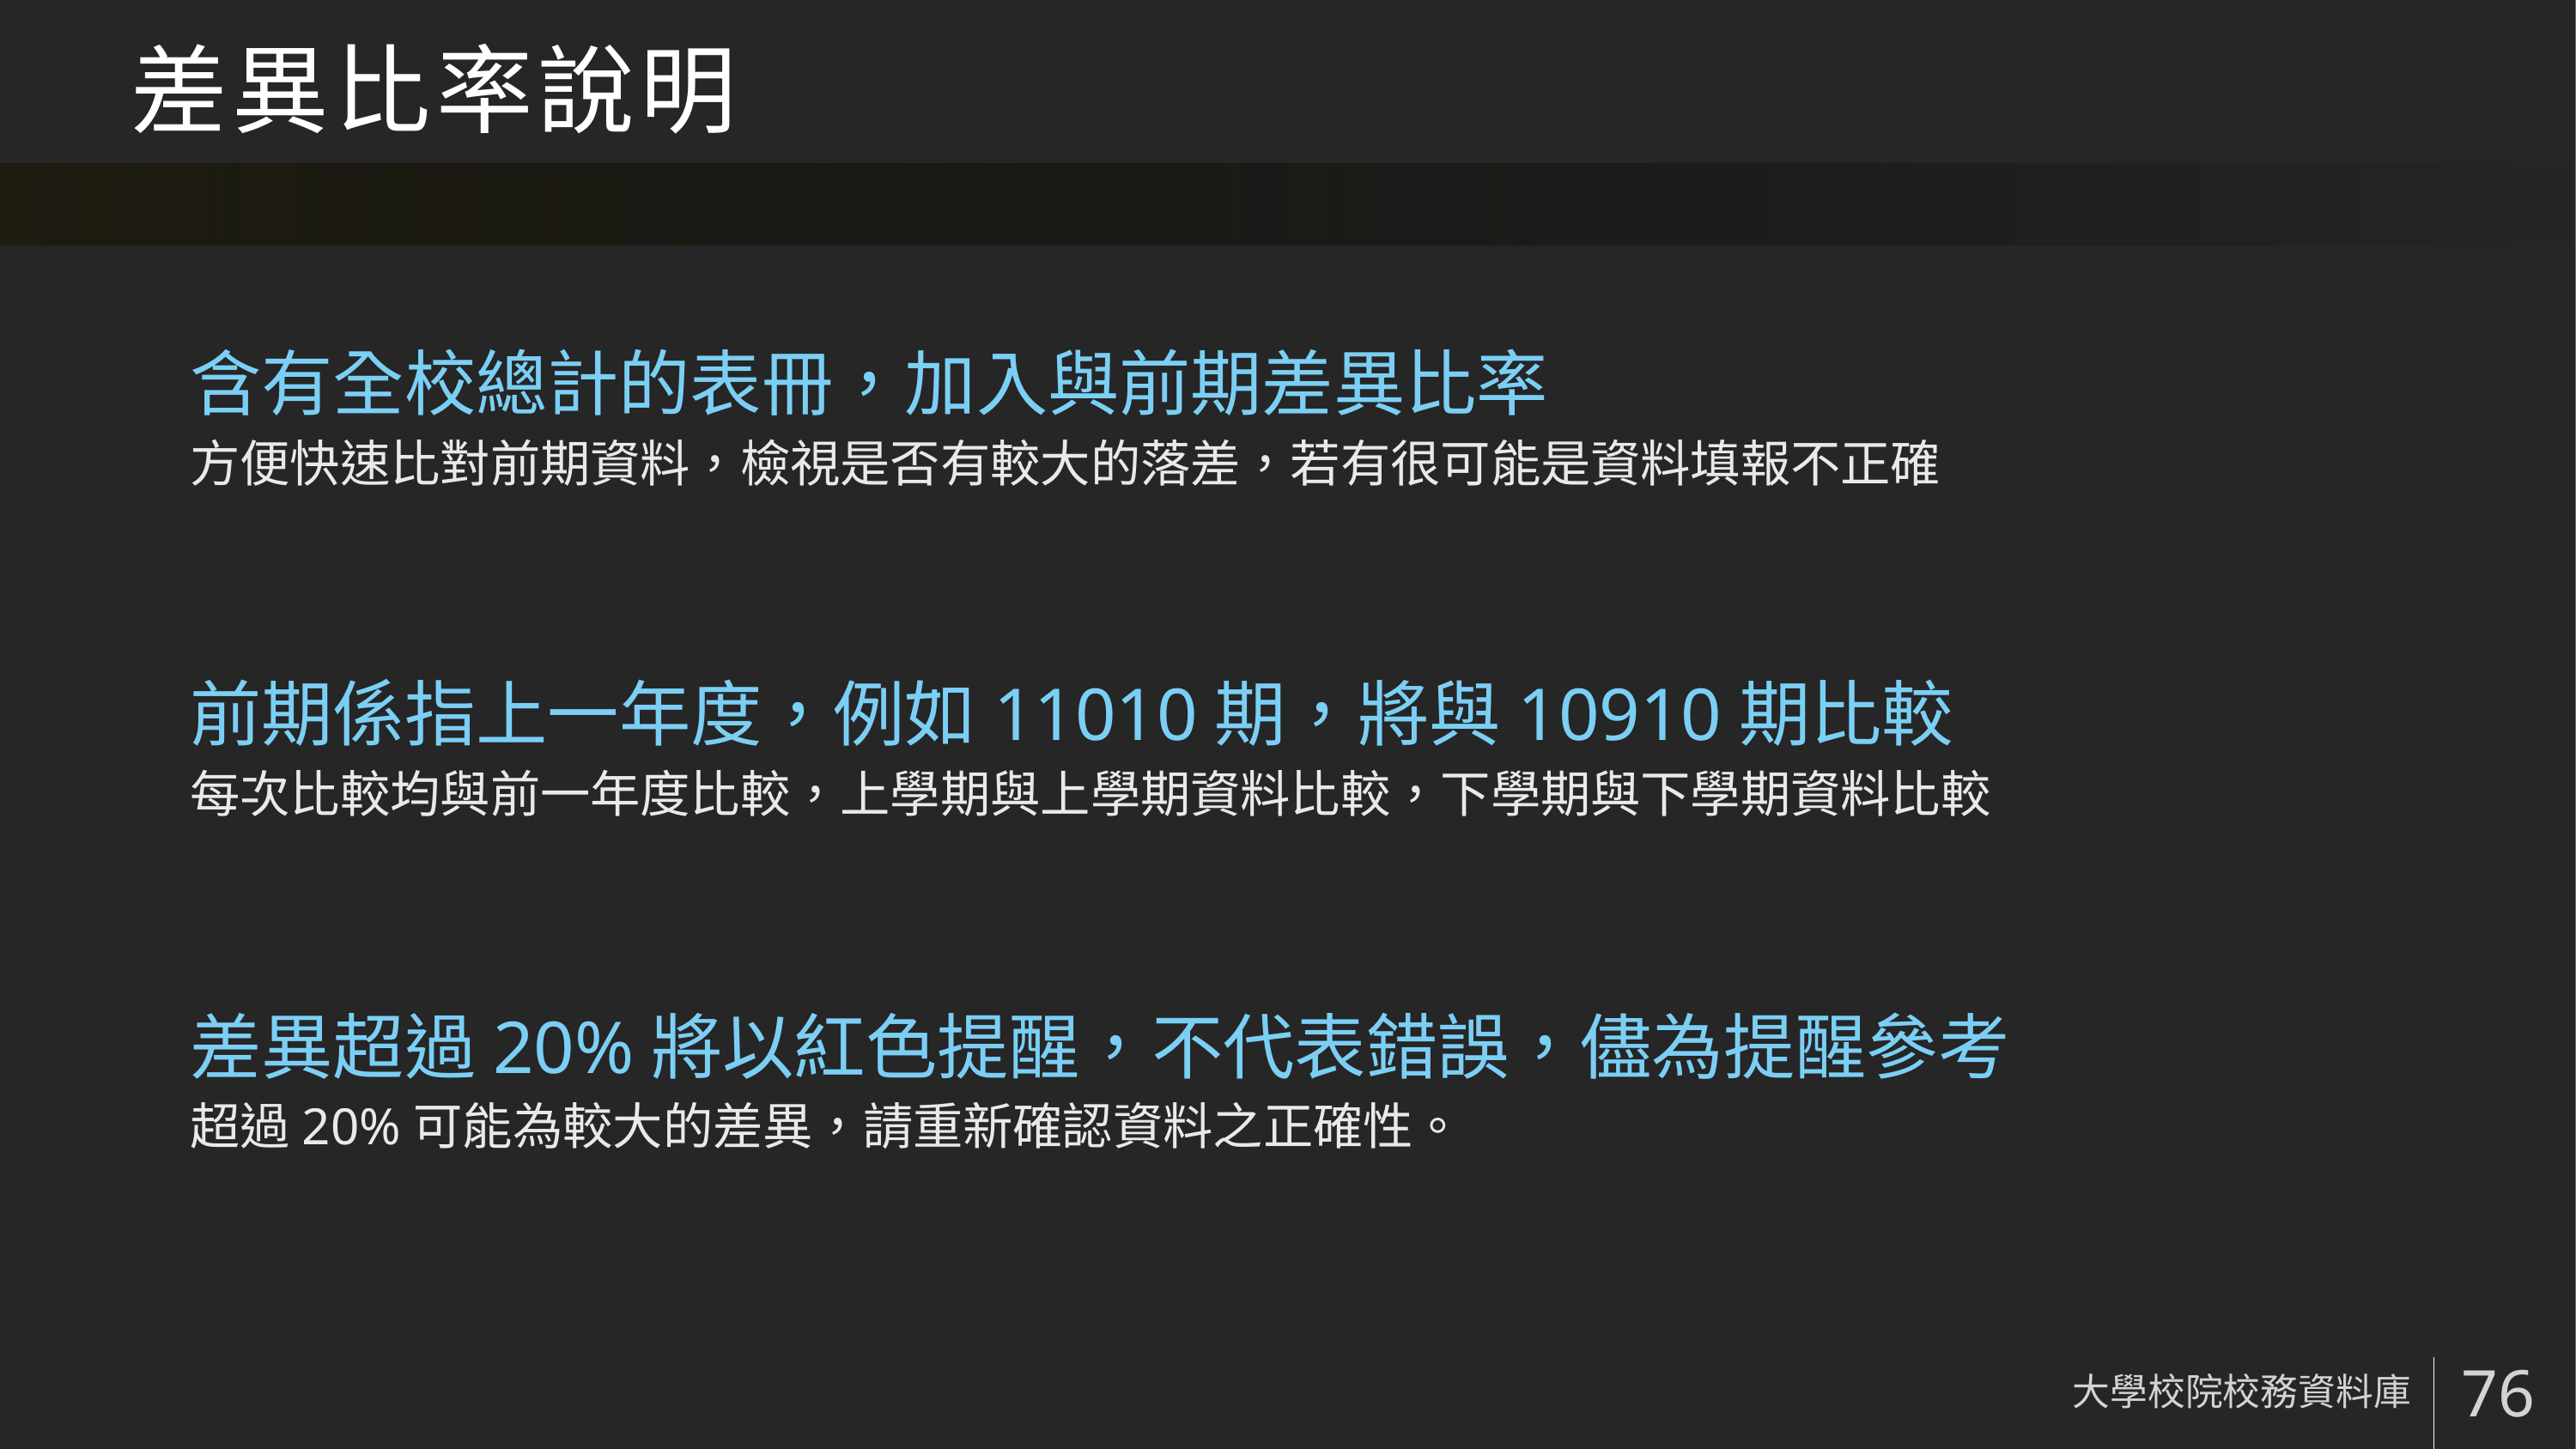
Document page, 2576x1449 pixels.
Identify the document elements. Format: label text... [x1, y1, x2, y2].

list 每次比較均與前一年度比較，上學期與上學期資料比較，下學期與下學期資料比較 [167, 750, 2404, 927]
slide_number 76 [2438, 1357, 2576, 1434]
footer 大學校院校務資料庫 [922, 1356, 2434, 1434]
list 方便快速比對前期資料，檢視是否有較大的落差，若有很可能是資料填報不正確 [167, 420, 2404, 597]
title 差異比率說明 [111, 0, 2430, 174]
list 含有全校總計的表冊，加入與前期差異比率 [167, 314, 2404, 420]
list 差異超過20%將以紅色提醒，不代表錯誤，儘為提醒參考 [167, 978, 2404, 1083]
list 超過20%可能為較大的差異，請重新確認資料之正確性。 [167, 1083, 2404, 1260]
list 前期係指上一年度，例如11010期，將與10910期比較 [167, 645, 2404, 750]
